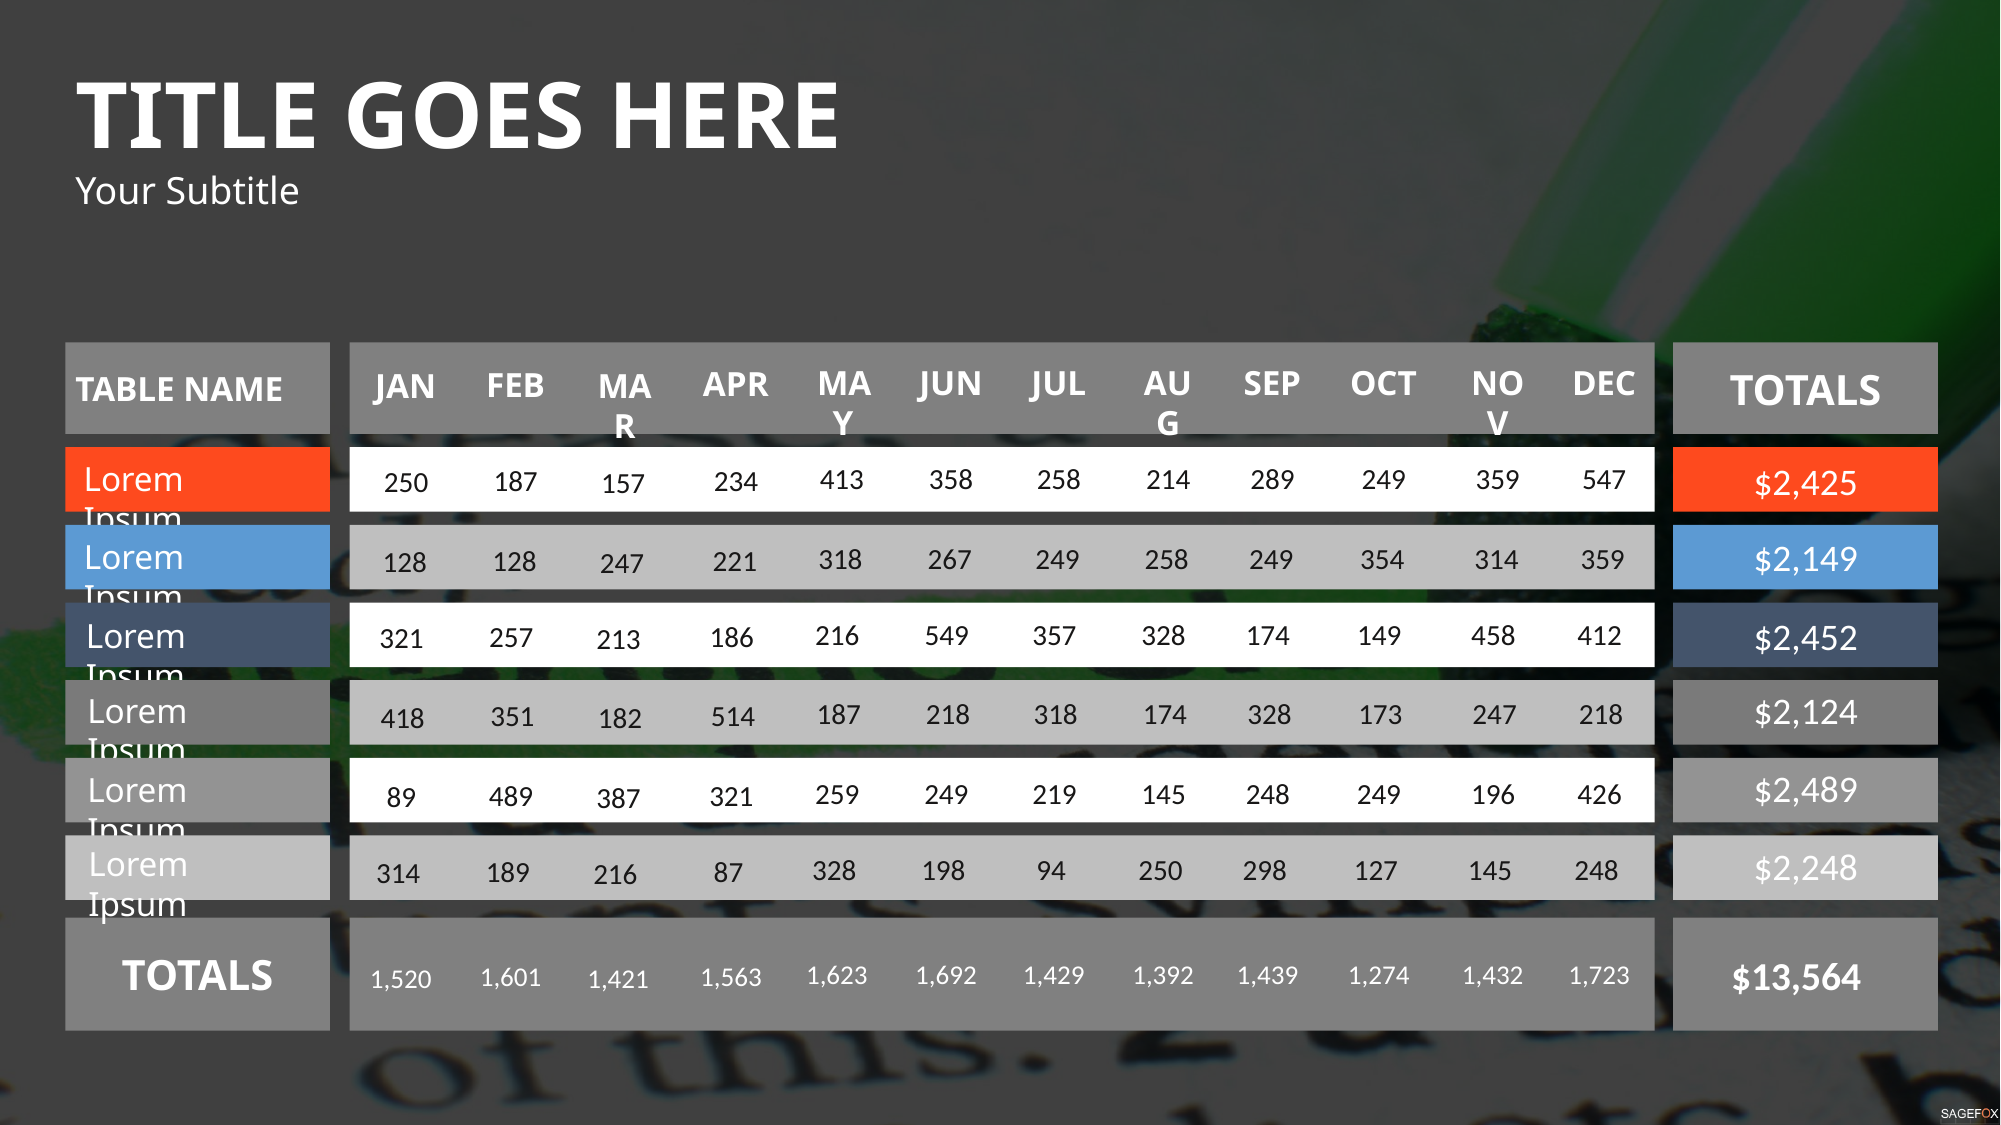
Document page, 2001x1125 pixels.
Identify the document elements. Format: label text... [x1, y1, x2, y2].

text_box 249 [1334, 453, 1433, 503]
text_box 1,429 [997, 950, 1107, 998]
text_box 198 [894, 843, 993, 894]
text_box 213 [569, 612, 668, 663]
text_box 387 [569, 771, 668, 822]
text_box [65, 602, 330, 668]
text_box [1672, 602, 1939, 668]
text_box [1672, 524, 1939, 590]
text_box 249 [1330, 767, 1428, 818]
text_box 549 [897, 608, 996, 659]
text_box 328 [1220, 688, 1319, 738]
text_box 94 [1002, 843, 1100, 894]
text_box 145 [1114, 767, 1213, 818]
text_box [349, 679, 1656, 746]
text_box 189 [459, 845, 557, 896]
text_box 182 [571, 692, 669, 742]
text_box [349, 602, 1656, 668]
text_box MAY [792, 354, 894, 449]
text_box [1672, 341, 1939, 435]
text_box 214 [1119, 453, 1217, 503]
text_box 247 [1445, 688, 1544, 738]
text_box [1672, 917, 1939, 1032]
text_box [349, 524, 1656, 590]
text_box 1,274 [1322, 950, 1435, 998]
text_box $2,248 [1721, 835, 1890, 896]
text_box 359 [1554, 532, 1652, 583]
text_box [1672, 679, 1939, 746]
text_box 359 [1449, 453, 1547, 503]
text_box 187 [467, 455, 565, 505]
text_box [65, 524, 330, 590]
text_box 1,563 [675, 952, 787, 1000]
text_box 547 [1555, 453, 1653, 503]
text_box $2,489 [1721, 757, 1890, 818]
text_box 128 [355, 536, 454, 586]
text_box 89 [352, 771, 451, 821]
text_box 328 [1114, 608, 1213, 659]
text_box 258 [1118, 532, 1216, 583]
text_box 489 [462, 770, 560, 820]
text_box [65, 835, 330, 900]
text_box 1,601 [454, 952, 567, 1000]
text_box 458 [1444, 608, 1542, 659]
text_box 218 [899, 688, 997, 738]
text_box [65, 757, 330, 823]
text_box [349, 834, 1656, 901]
text_box 127 [1327, 843, 1425, 894]
text_box [1672, 757, 1939, 823]
text_box 250 [357, 456, 455, 507]
text_box 351 [463, 690, 562, 740]
text_box APR [687, 356, 785, 411]
text_box 196 [1444, 767, 1542, 818]
text_box 216 [788, 608, 887, 659]
text_box 321 [682, 769, 781, 820]
text_box 145 [1441, 843, 1539, 894]
text_box 257 [462, 610, 560, 661]
text_box 1,421 [562, 954, 675, 1002]
text_box 267 [901, 532, 999, 583]
text_box 1,692 [890, 950, 997, 998]
text_box [1672, 446, 1939, 513]
text_box 221 [685, 534, 784, 585]
text_box 514 [684, 690, 782, 740]
text_box $2,452 [1721, 605, 1890, 666]
text_box [1672, 834, 1939, 901]
text_box $2,149 [1721, 526, 1890, 587]
text_box 187 [789, 688, 888, 738]
text_box 357 [1005, 608, 1104, 659]
text_box JUL [1010, 354, 1108, 410]
text_box 1,723 [1543, 950, 1656, 998]
text_box AUG [1119, 354, 1217, 449]
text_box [65, 680, 330, 745]
text_box NOV [1448, 354, 1547, 449]
text_box [349, 341, 1656, 435]
text_box 128 [465, 534, 564, 585]
text_box 418 [354, 691, 452, 742]
text_box JUN [902, 354, 1000, 410]
text_box 1,392 [1107, 950, 1211, 998]
picture [0, 0, 2001, 1125]
text_box 248 [1219, 767, 1317, 818]
text_box [349, 446, 1656, 513]
text_box 314 [1447, 532, 1546, 583]
text_box 87 [679, 845, 778, 896]
text_box 174 [1219, 608, 1317, 659]
text_box 249 [897, 767, 996, 818]
text_box 258 [1010, 453, 1108, 503]
text_box $2,124 [1721, 679, 1890, 740]
text_box $13,564 [1712, 943, 1880, 1006]
text_box 186 [682, 610, 781, 661]
text_box 358 [902, 453, 1000, 503]
text_box 249 [1222, 532, 1320, 583]
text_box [65, 917, 330, 1031]
text_box 318 [1007, 688, 1105, 738]
text_box 219 [1005, 767, 1104, 818]
text_box 426 [1550, 767, 1649, 818]
text_box 1,520 [345, 953, 457, 1001]
text_box 328 [785, 843, 883, 894]
text_box 413 [793, 453, 891, 503]
text_box 412 [1550, 608, 1649, 659]
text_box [65, 447, 330, 512]
text_box 157 [574, 456, 672, 507]
text_box TOTALS [1712, 356, 1899, 421]
text_box 1,623 [780, 950, 890, 998]
text_box 259 [788, 767, 886, 818]
text_box 216 [566, 847, 665, 898]
text_box FEB [466, 356, 565, 412]
text_box 149 [1330, 608, 1428, 659]
text_box 298 [1216, 843, 1314, 894]
text_box 247 [573, 536, 671, 587]
text_box MAR [574, 358, 675, 453]
text_box TITLE GOES HERE Your Subtitle [60, 49, 1036, 220]
text_box 248 [1547, 843, 1646, 894]
text_box 249 [1008, 532, 1107, 583]
text_box 234 [687, 454, 785, 505]
text_box 1,439 [1211, 950, 1322, 998]
text_box JAN [357, 357, 455, 413]
text_box 321 [352, 611, 451, 662]
text_box 314 [349, 847, 447, 897]
text_box SEP [1223, 354, 1322, 410]
text_box 318 [791, 532, 890, 583]
text_box [349, 917, 1656, 1032]
text_box DEC [1555, 354, 1653, 410]
text_box 1,432 [1436, 950, 1543, 998]
text_box 173 [1331, 688, 1430, 738]
text_box 289 [1223, 453, 1322, 503]
text_box 174 [1116, 688, 1214, 738]
text_box $2,425 [1721, 450, 1890, 511]
text_box 250 [1111, 843, 1210, 894]
text_box 218 [1552, 688, 1650, 738]
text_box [59, 342, 330, 435]
text_box [349, 757, 1656, 823]
text_box OCT [1334, 354, 1433, 410]
text_box 354 [1333, 532, 1431, 583]
